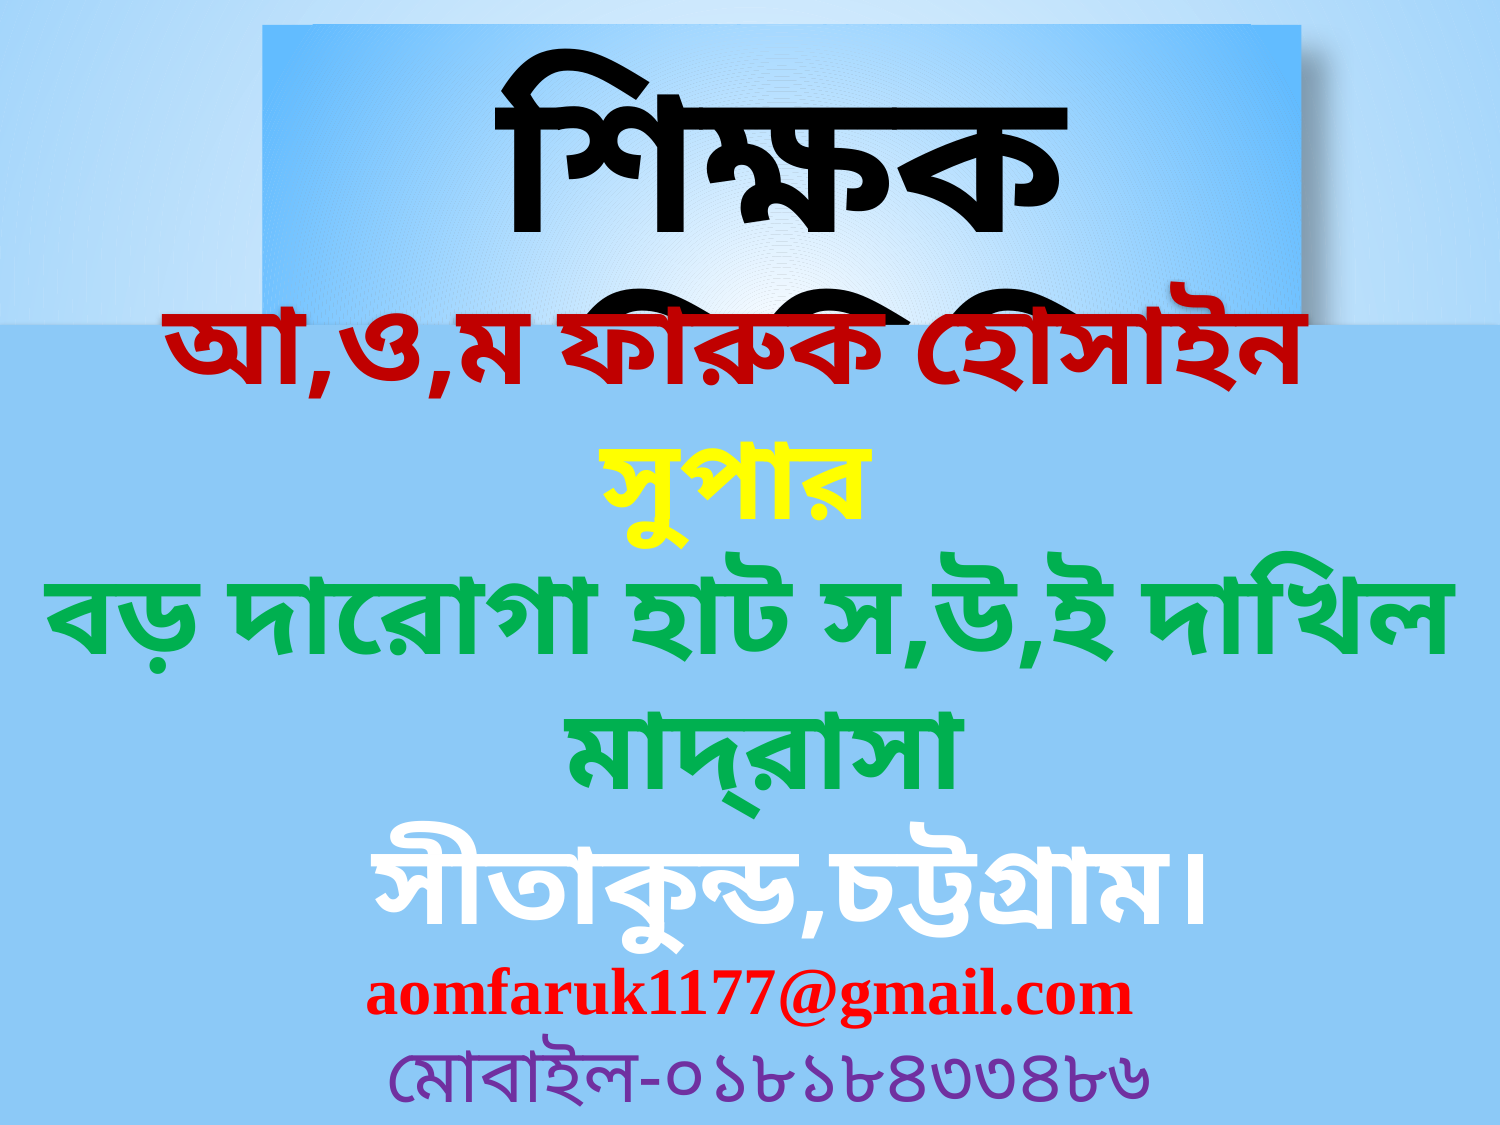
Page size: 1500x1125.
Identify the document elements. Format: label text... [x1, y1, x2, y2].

text_box শিক্ষক পরিচিতি [262, 24, 1302, 323]
text_box আ,ও,ম ফারুক হোসাইন সুপার বড় দারোগা হাট স,উ,ই দাখিল মাদ্‌রাসা সীতাকুন্ড,চট্টগ্রাম। aomfaruk1177@gmail.com মোবাইল-০১৮১৮৪৩৩৪৮৬ [0, 324, 1500, 1125]
